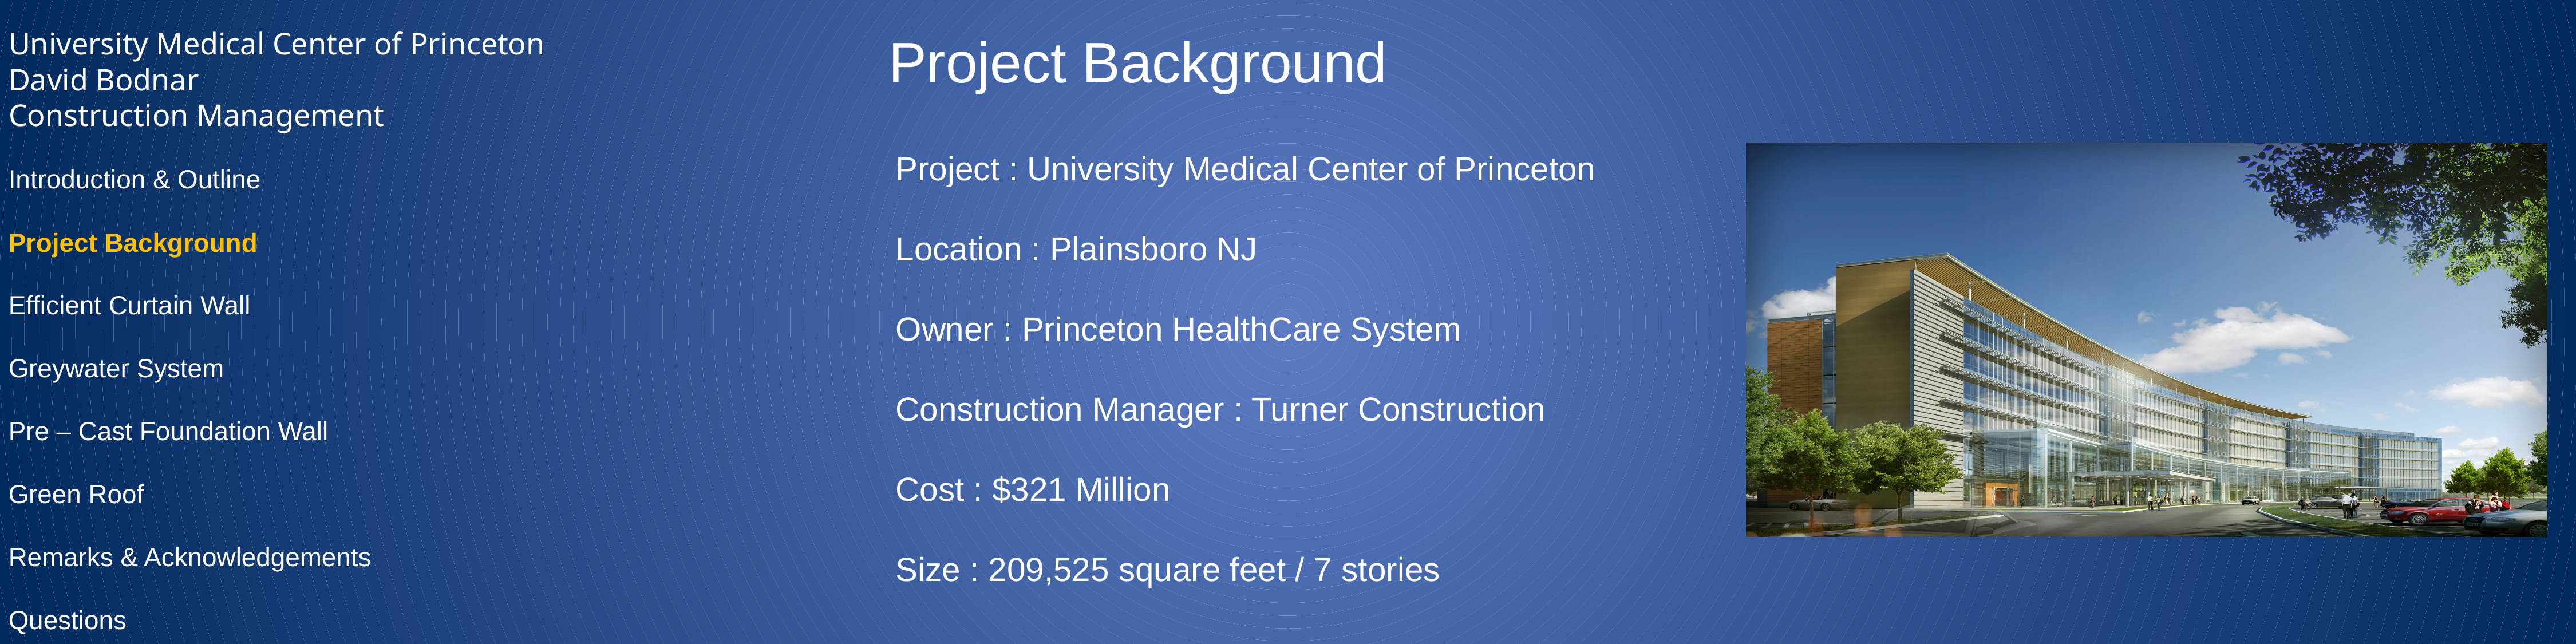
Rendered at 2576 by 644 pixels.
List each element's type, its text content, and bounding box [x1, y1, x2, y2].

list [1745, 143, 2548, 537]
text_box Project : University Medical Center of Princeton Location : Plainsboro NJ Owner : Princeton HealthCare System Construction Manager : Turner Construction Cost : $321 Million Size : 209,525 square feet / 7 stories [887, 143, 1689, 592]
title University Medical Center of Princeton David Bodnar Construction Management [0, 0, 658, 157]
text_box Project Background [880, 21, 1703, 99]
text_box Introduction & Outline Project Background Efficient Curtain Wall Greywater System Pre – Cast Foundation Wall Green Roof Remarks & Acknowledgements Questions [0, 158, 386, 639]
